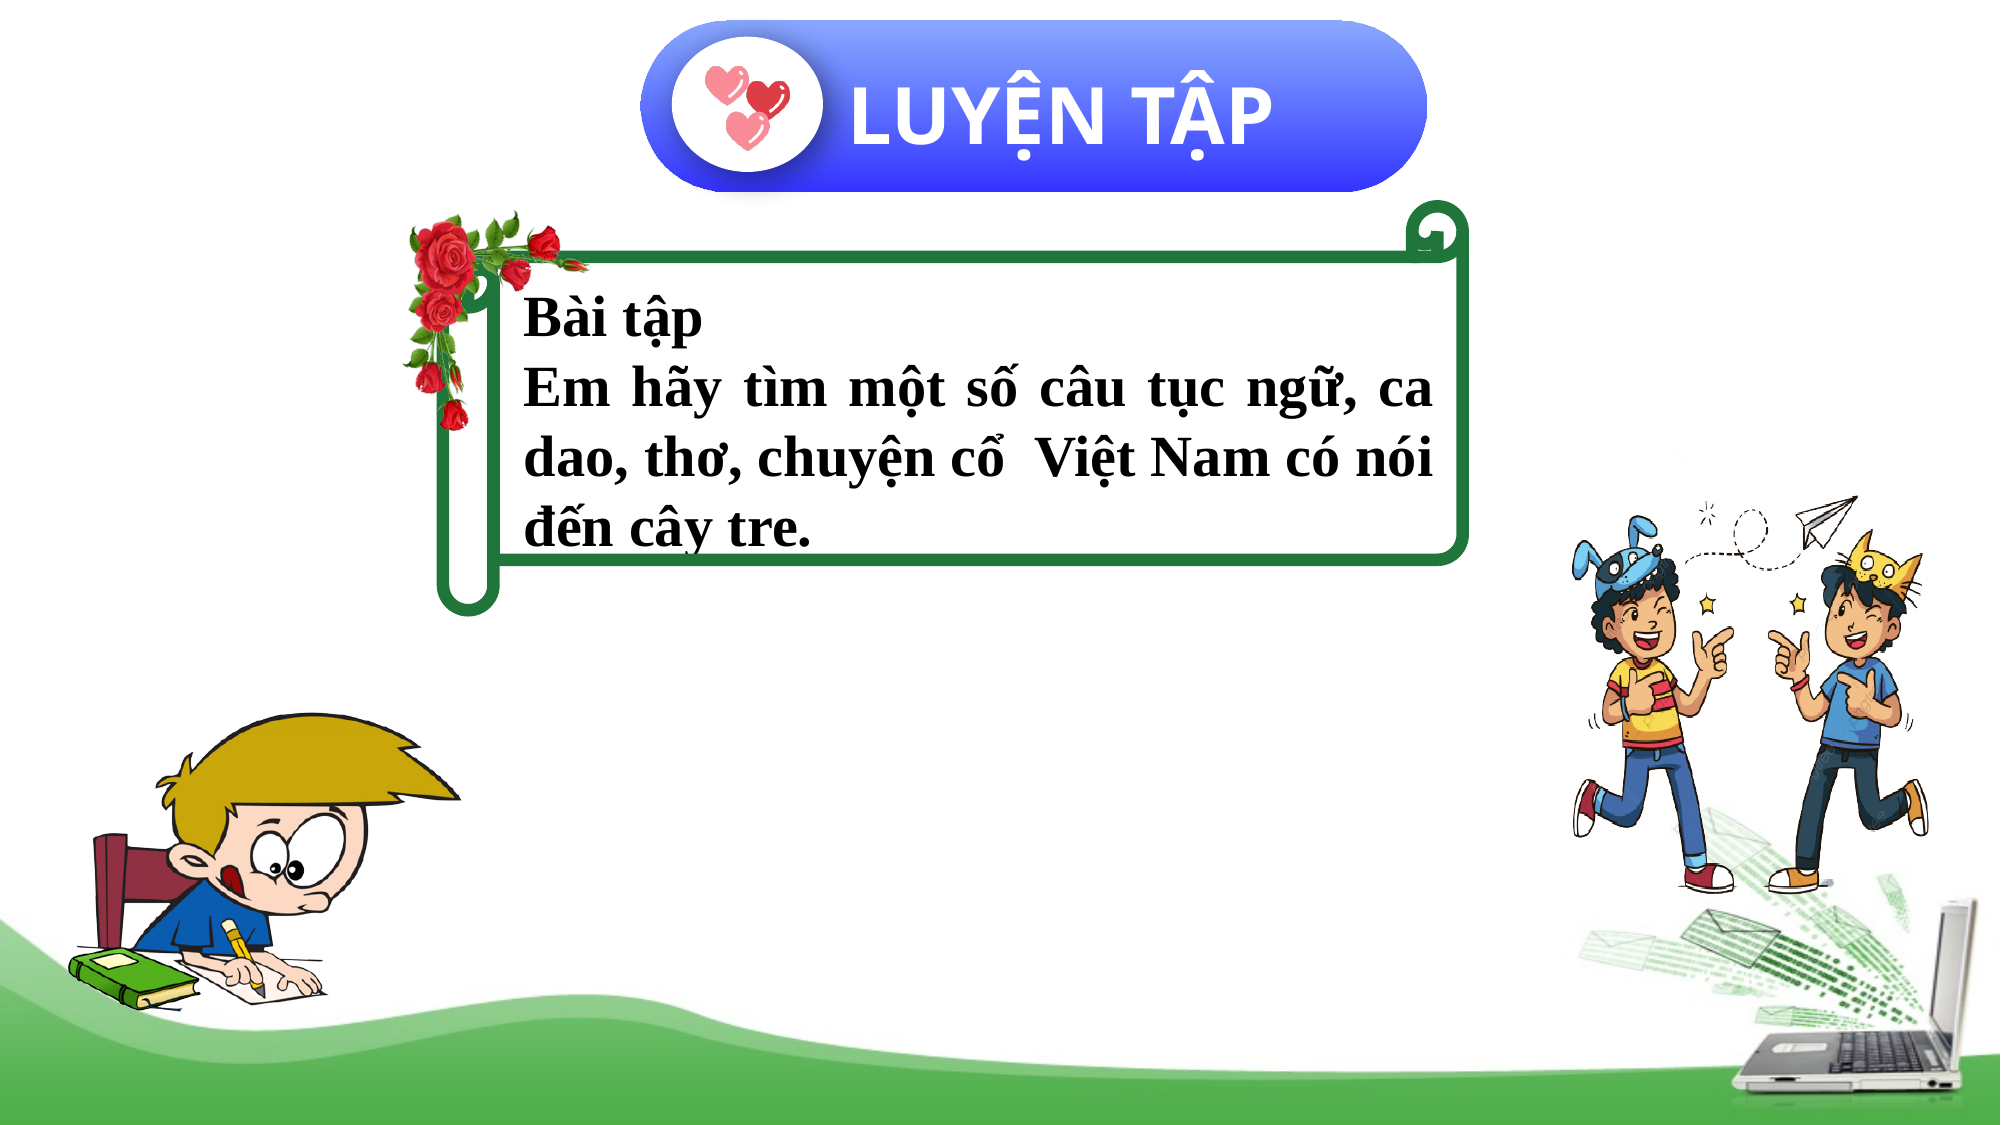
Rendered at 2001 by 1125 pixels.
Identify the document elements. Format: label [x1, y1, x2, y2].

text_box [815, 384, 966, 420]
text_box [640, 20, 1427, 192]
picture [0, 0, 2000, 1125]
